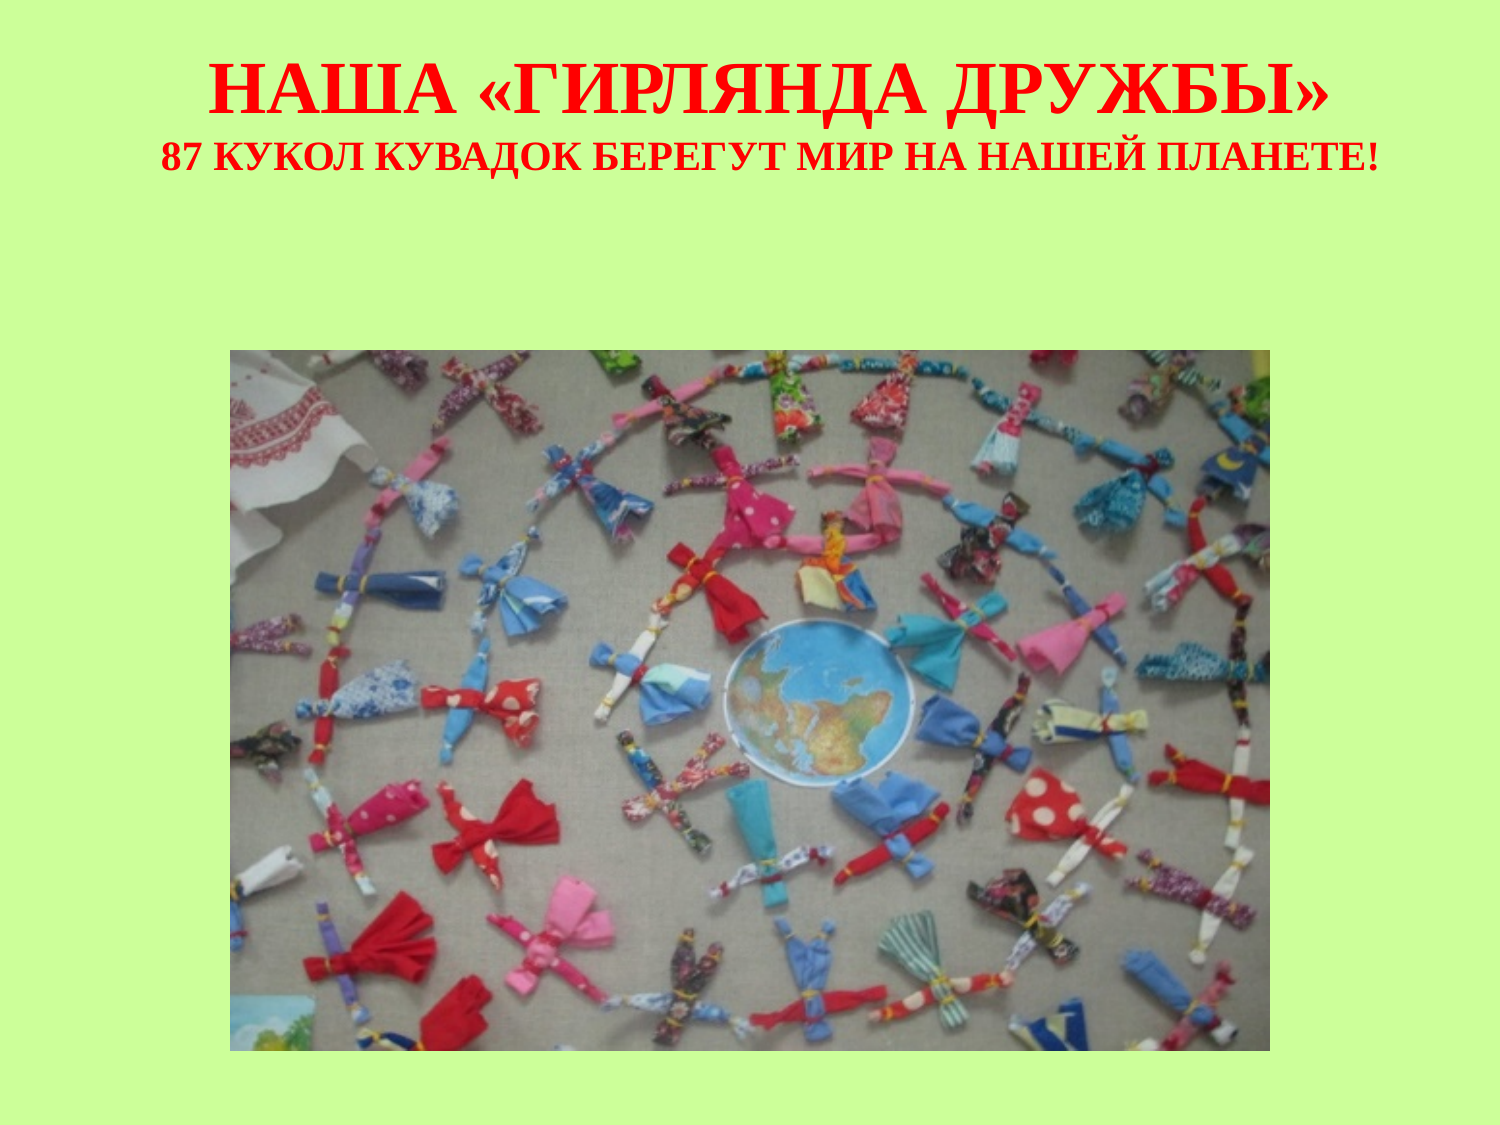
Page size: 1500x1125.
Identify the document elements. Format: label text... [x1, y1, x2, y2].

text_box НАША «ГИРЛЯНДА ДРУЖБЫ» 87 КУКОЛ КУВАДОК БЕРЕГУТ МИР НА НАШЕЙ ПЛАНЕТЕ! [41, 30, 1500, 186]
picture [229, 349, 1270, 1051]
